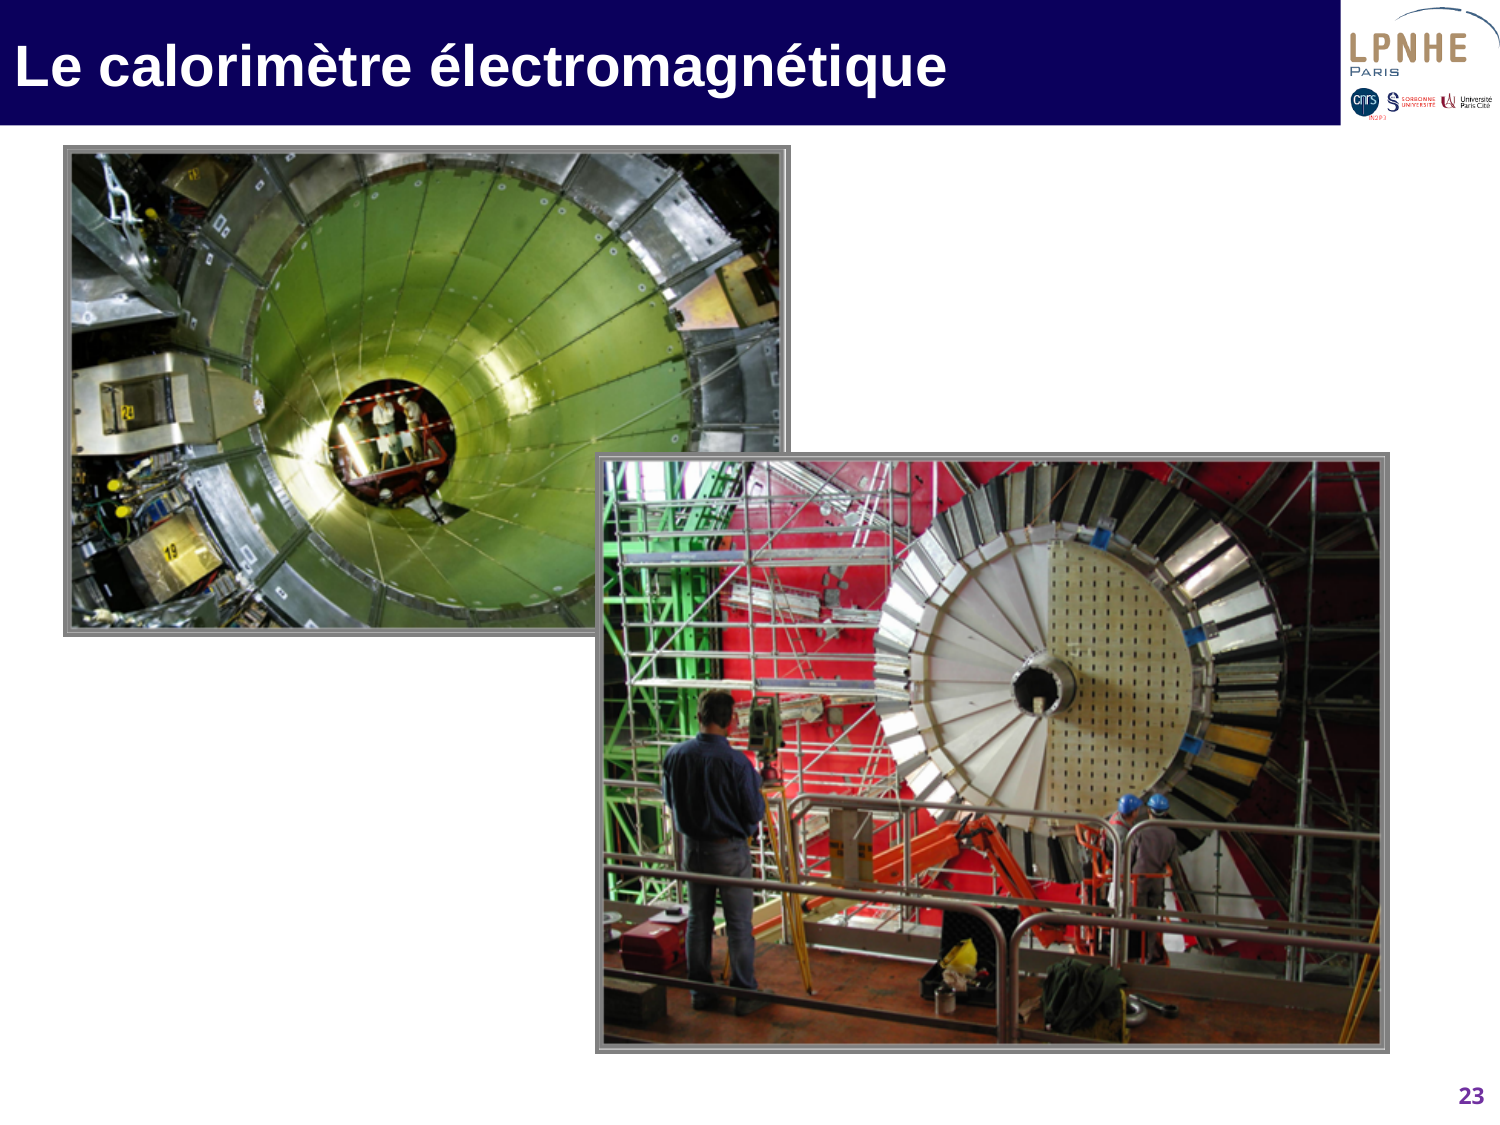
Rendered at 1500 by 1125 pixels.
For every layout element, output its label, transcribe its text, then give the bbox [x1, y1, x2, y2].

picture [1350, 7, 1500, 120]
picture [66, 148, 1386, 1050]
slide_number 23 [1366, 1067, 1500, 1125]
text_box Le calorimètre électromagnétique [0, 0, 1341, 126]
